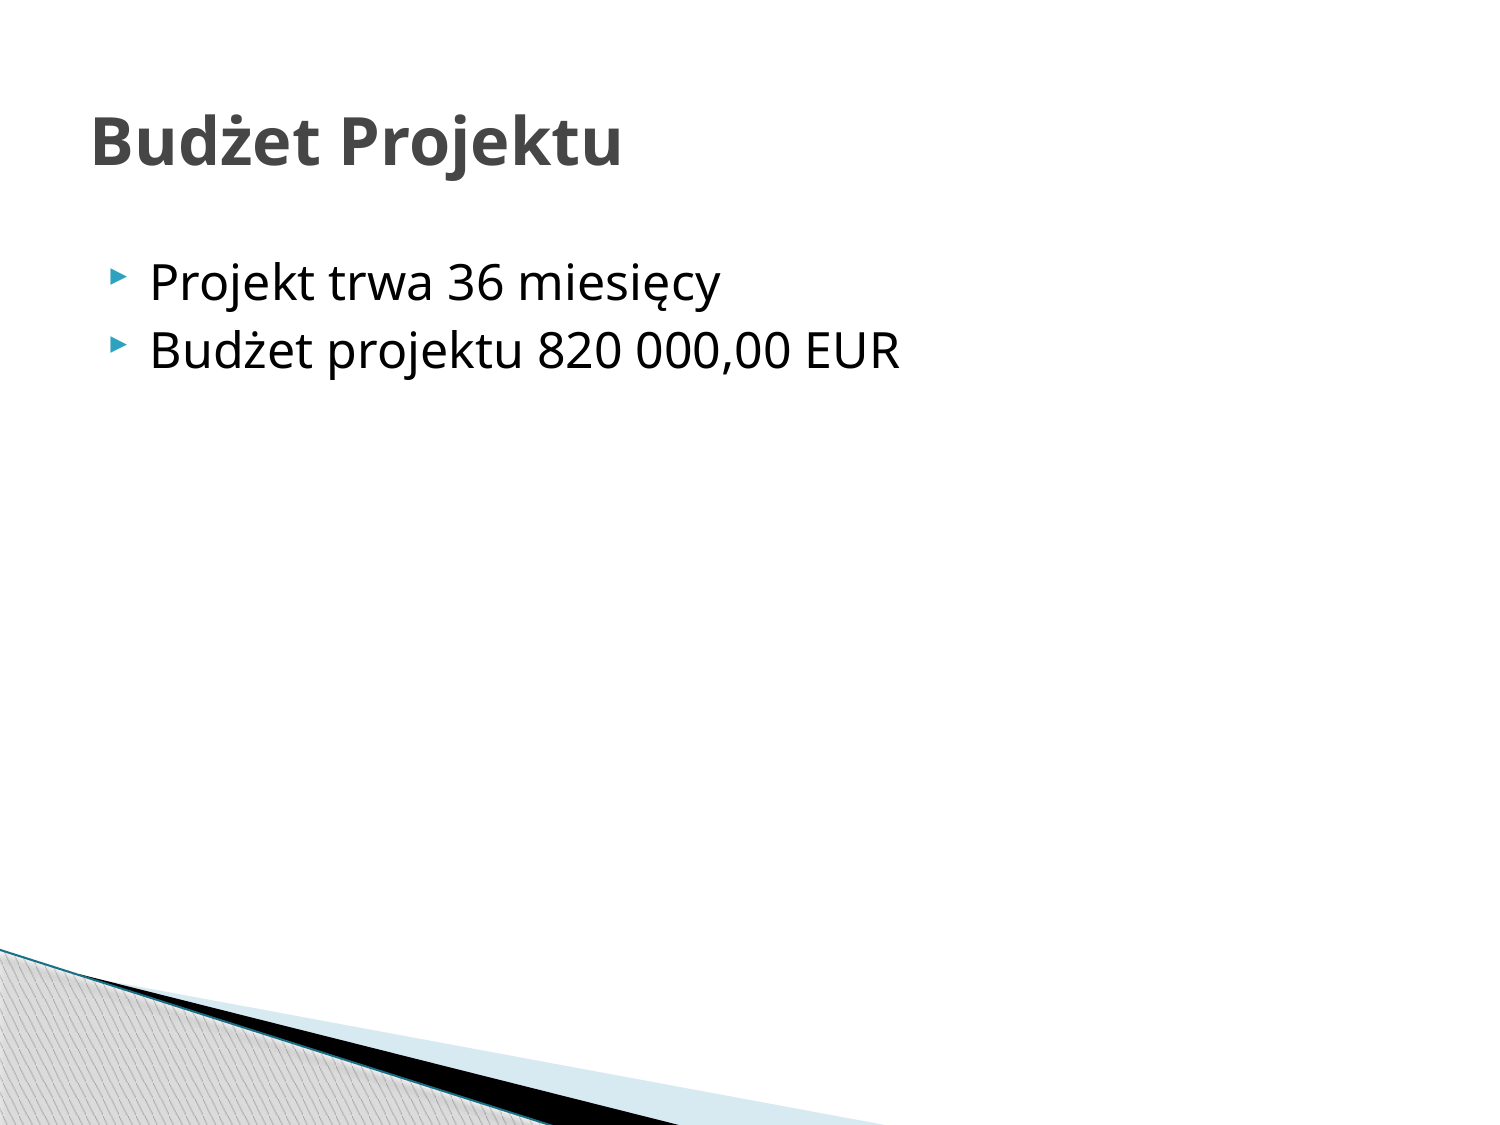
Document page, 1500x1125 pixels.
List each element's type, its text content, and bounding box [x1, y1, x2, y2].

list Projekt trwa 36 miesięcy Budżet projektu 820 000,00 EUR [75, 243, 1425, 986]
title Budżet Projektu [75, 45, 1425, 233]
